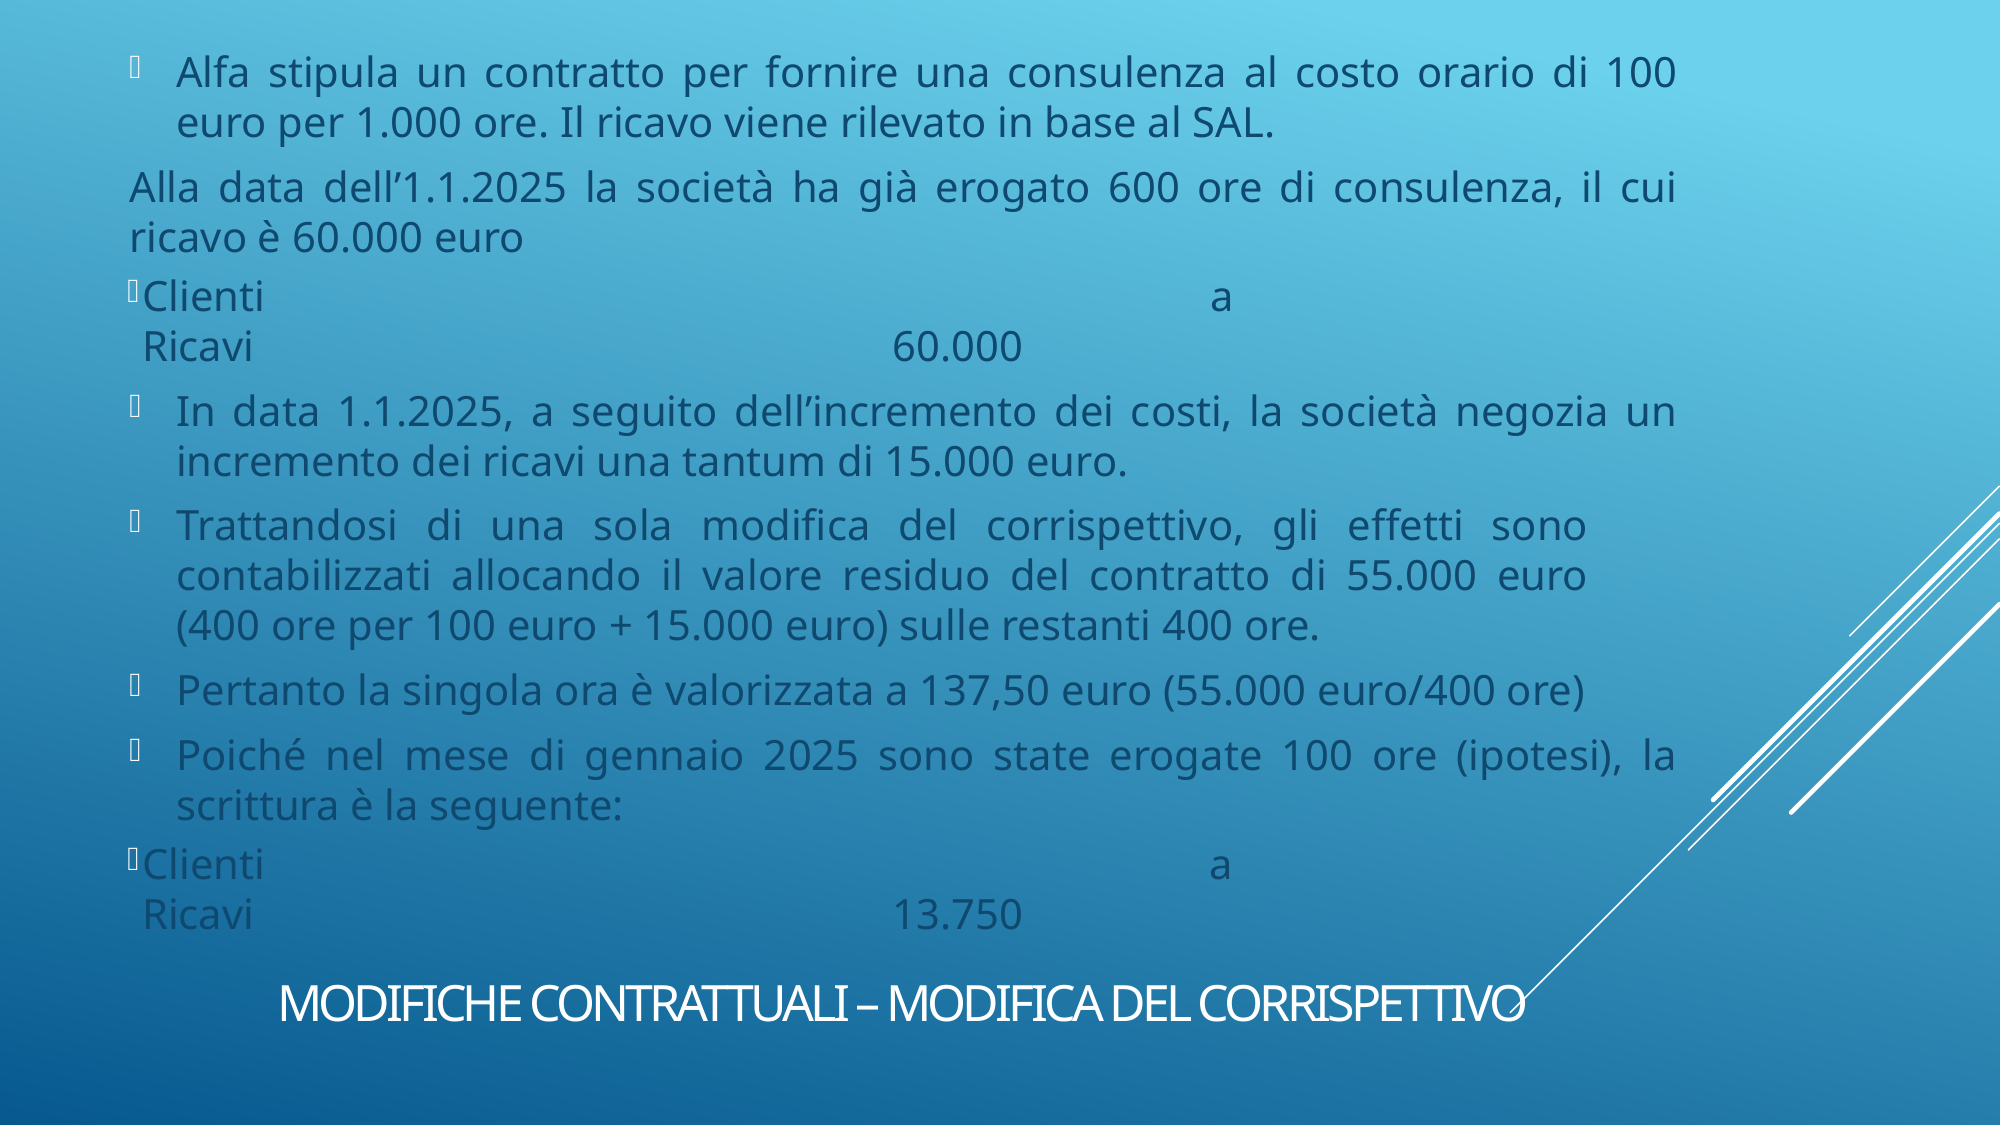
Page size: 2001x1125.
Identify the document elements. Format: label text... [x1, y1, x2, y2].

title Modifiche contrattuali – Modifica del corrispettivo [112, 964, 1694, 1039]
list Alfa stipula un contratto per fornire una consulenza al costo orario di 100 euro per 1.000 ore. Il ricavo viene rilevato in base al SAL. Alla data dell’1.1.2025 la società ha già erogato 600 ore di consulenza, il cui ricavo è 60.000 euro Clienti a Ricavi 60.000 In data 1.1.2025, a seguito dell’incremento dei costi, la società negozia un incremento dei ricavi una tantum di 15.000 euro. Trattandosi di una sola modifica del corrispettivo, gli effetti sono contabilizzati allocando il valore residuo del contratto di 55.000 euro (400 ore per 100 euro + 15.000 euro) sulle restanti 400 ore. Pertanto la singola ora è valorizzata a 137,50 euro (55.000 euro/400 ore) Poiché nel mese di gennaio 2025 sono state erogate 100 ore (ipotesi), la scrittura è la seguente: Clienti a Ricavi 13.750 [112, 55, 1694, 929]
